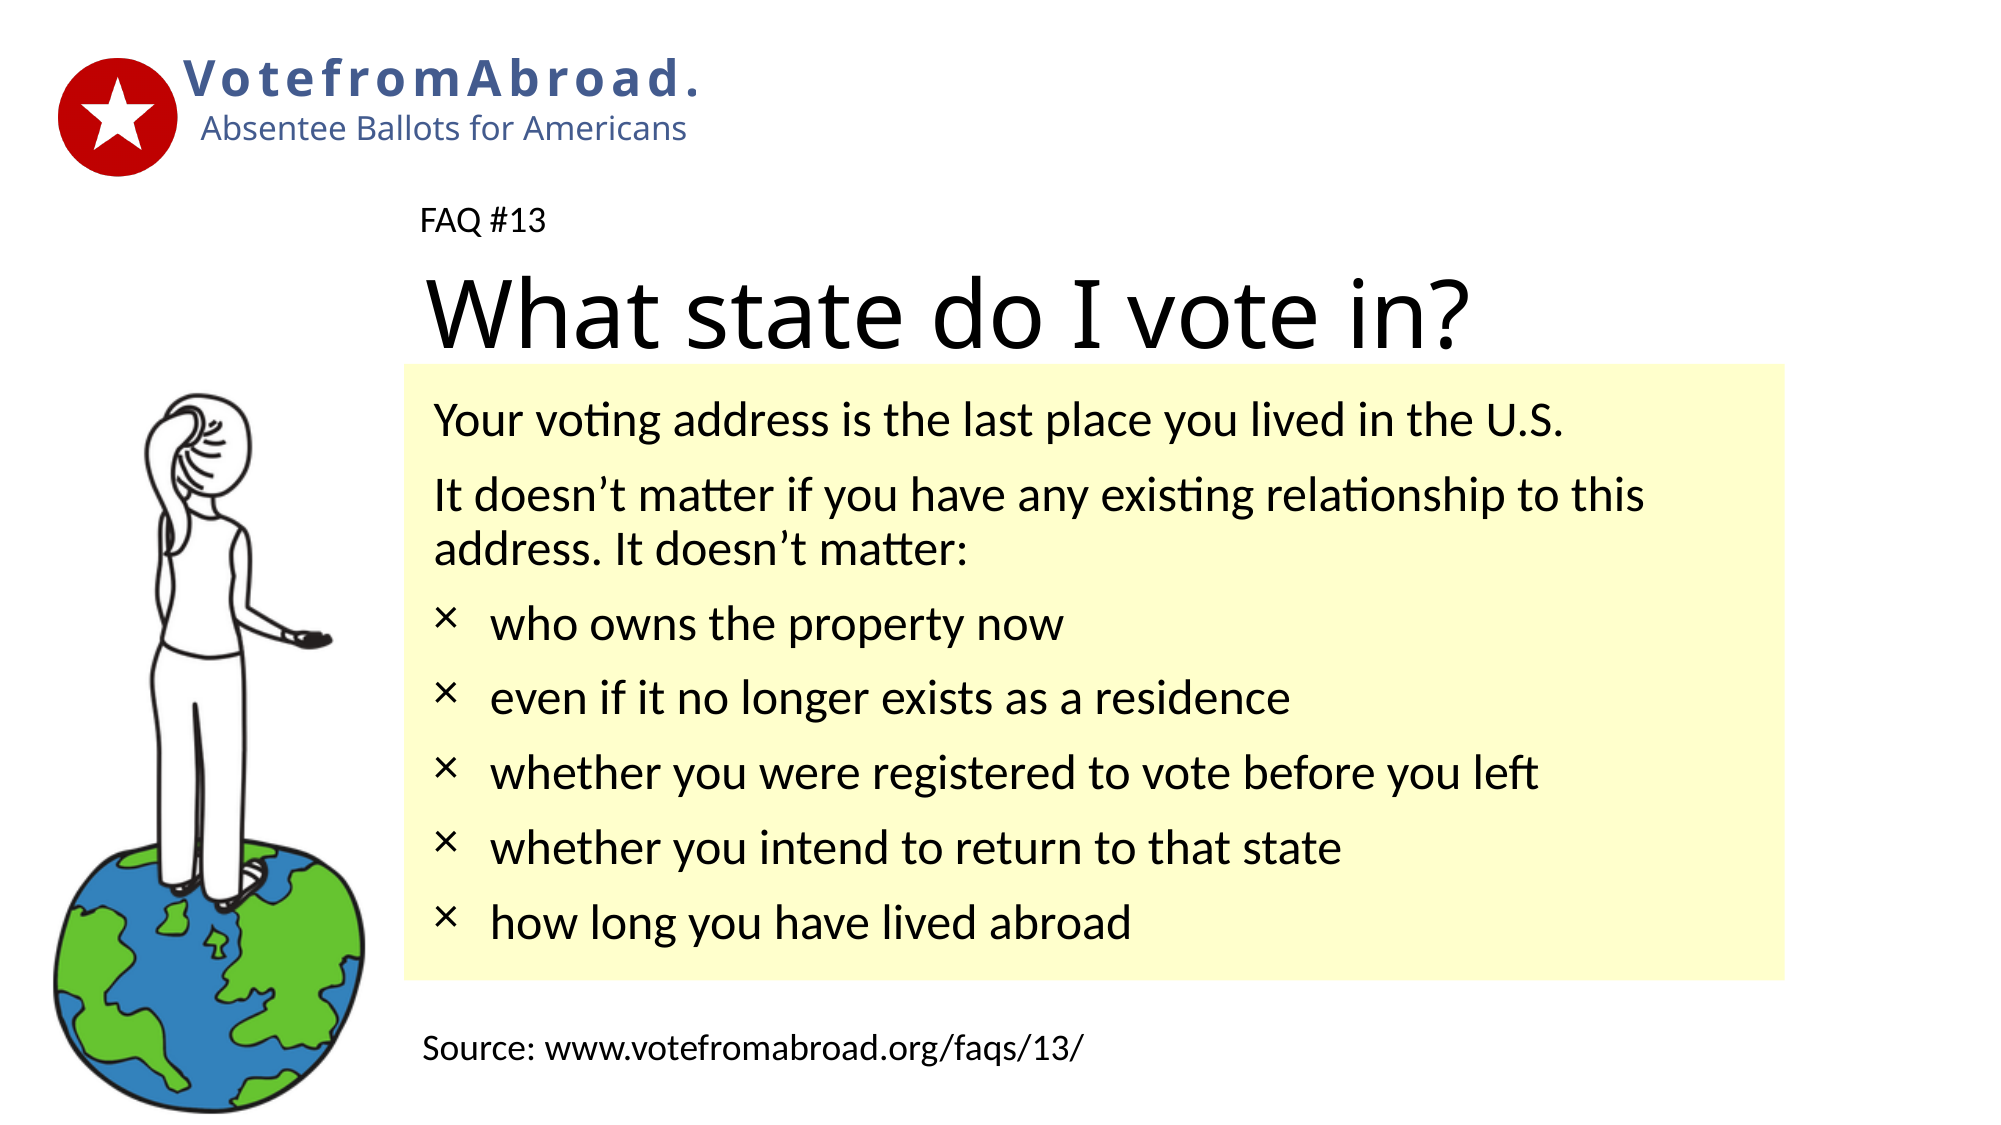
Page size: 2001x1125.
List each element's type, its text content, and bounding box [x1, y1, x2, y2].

text_box What state do I vote in? [402, 236, 1787, 369]
text_box FAQ #13 [405, 187, 562, 248]
picture [30, 384, 381, 1125]
list Your voting address is the last place you lived in the U.S. It doesn’t matter if you have any existing relationship to this address. It doesn’t matter: who owns the property now even if it no longer exists as a residence whether you were registered to vote before you left whether you intend to return to that state how long you have lived abroad [404, 363, 1785, 981]
text_box Source: www.votefromabroad.org/faqs/13/ [407, 1015, 1100, 1076]
picture [42, 42, 193, 192]
